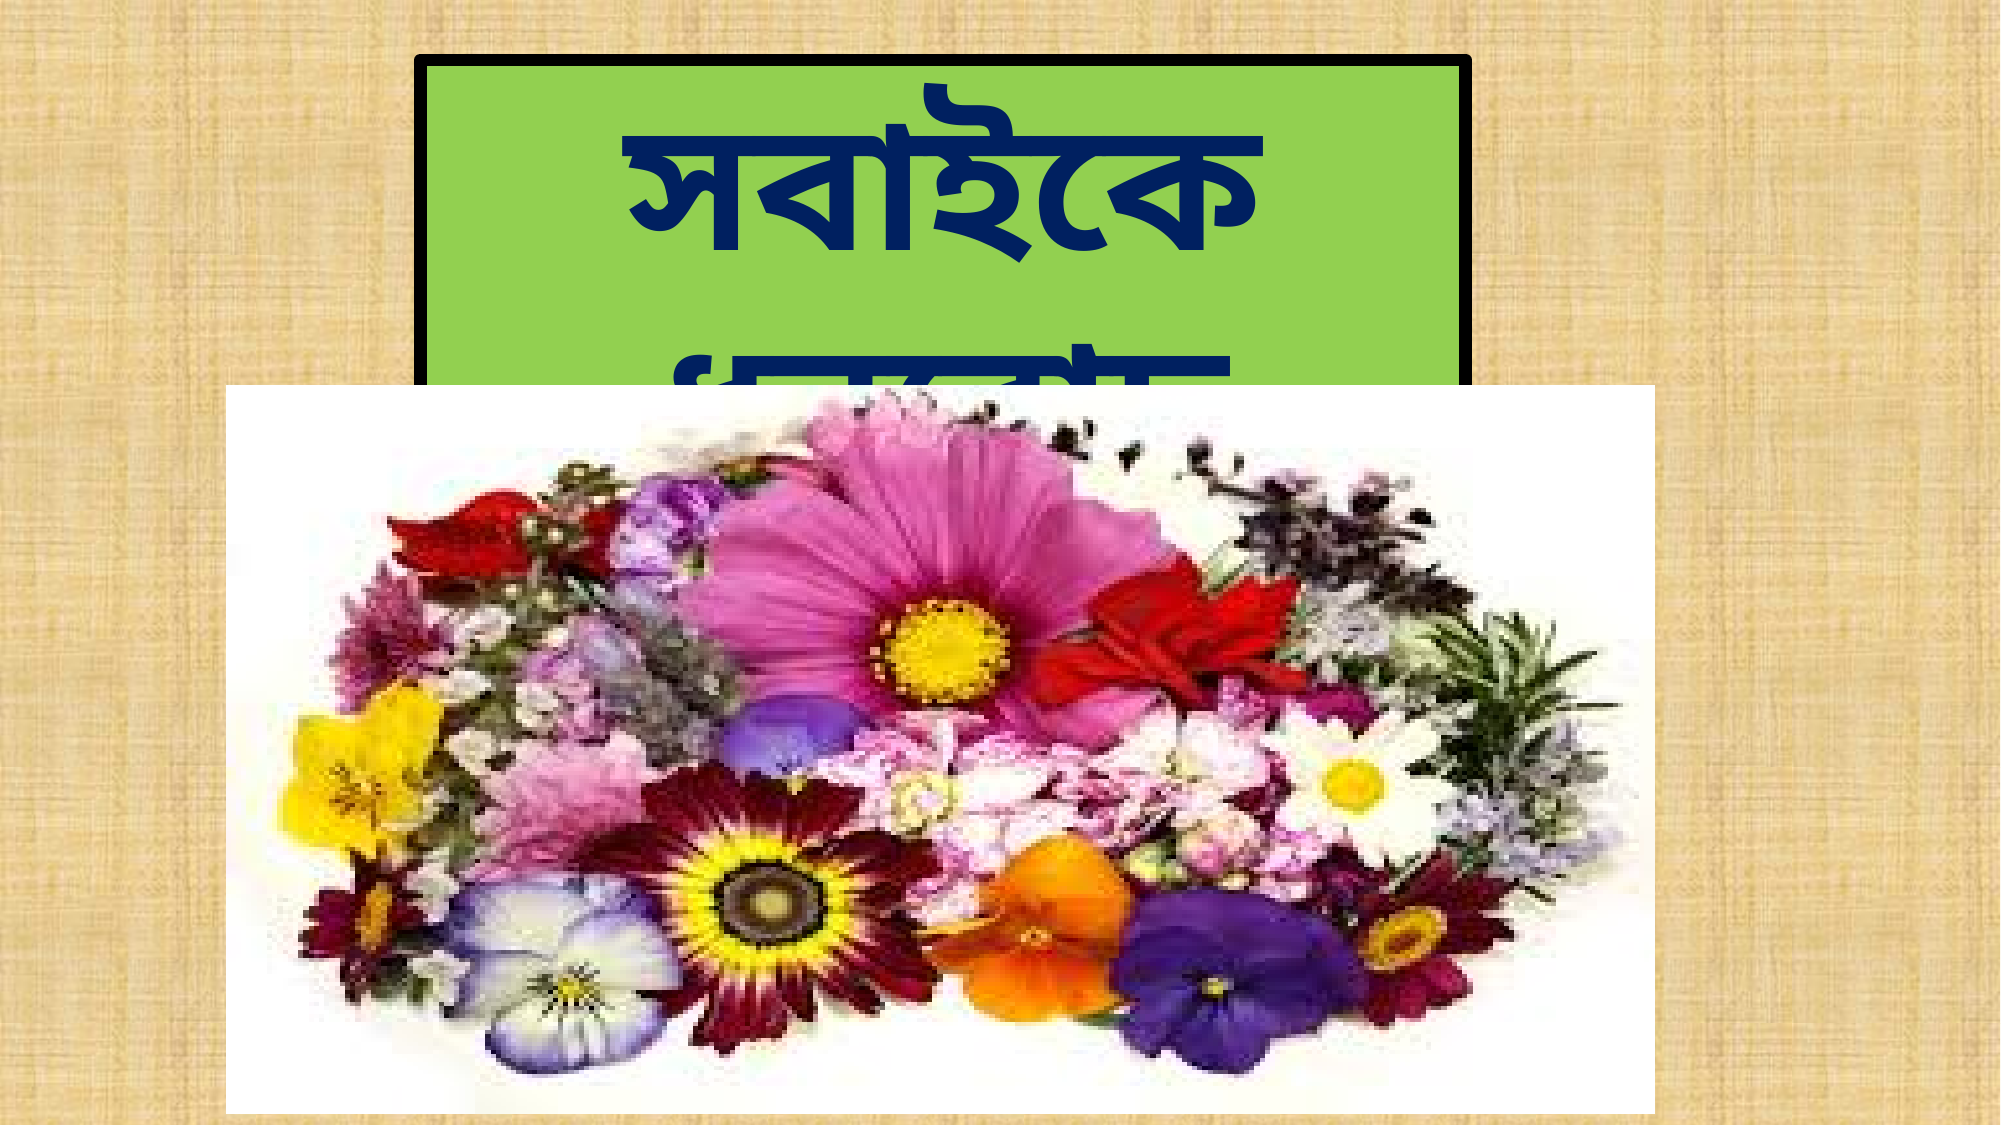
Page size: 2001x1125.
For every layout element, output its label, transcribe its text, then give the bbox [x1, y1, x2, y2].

picture [0, 0, 2001, 1125]
text_box সবাইকে ধন্যবাদ [420, 59, 1466, 385]
